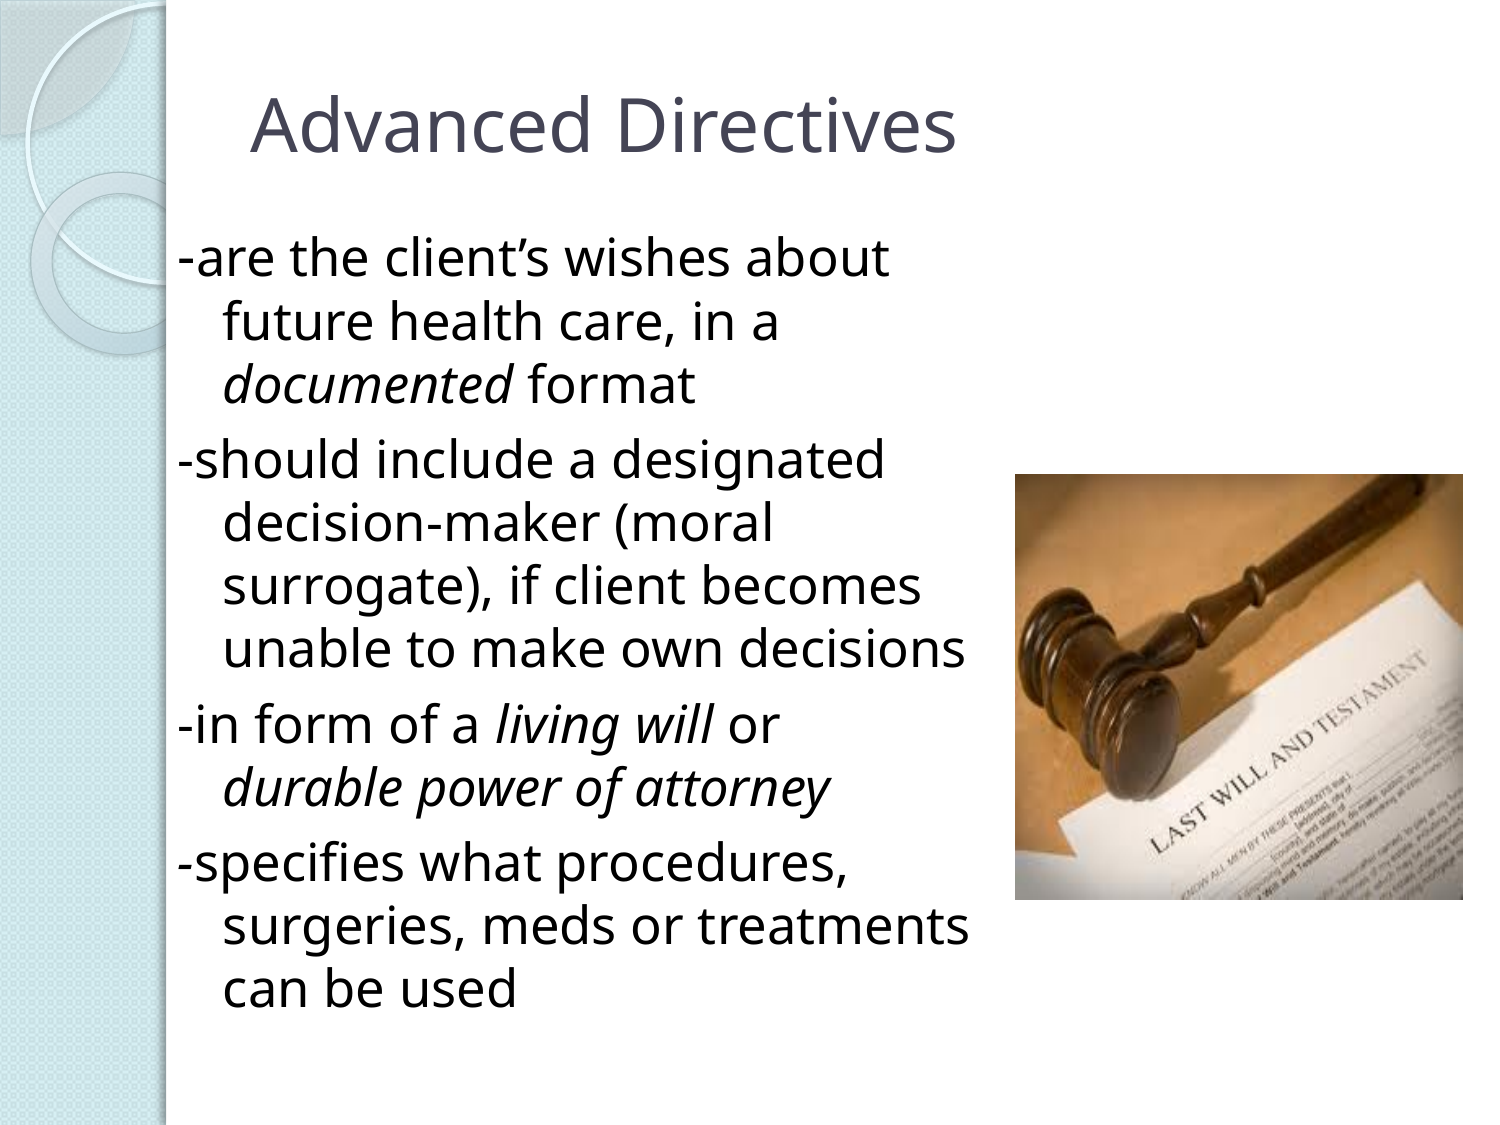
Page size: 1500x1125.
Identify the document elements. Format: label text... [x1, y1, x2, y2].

list -are the client’s wishes about future health care, in a documented format -should include a designated decision-maker (moral surrogate), if client becomes unable to make own decisions -in form of a living will or durable power of attorney -specifies what procedures, surgeries, meds or treatments can be used [150, 212, 988, 1088]
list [1014, 474, 1463, 901]
title Advanced Directives [235, 45, 1466, 200]
